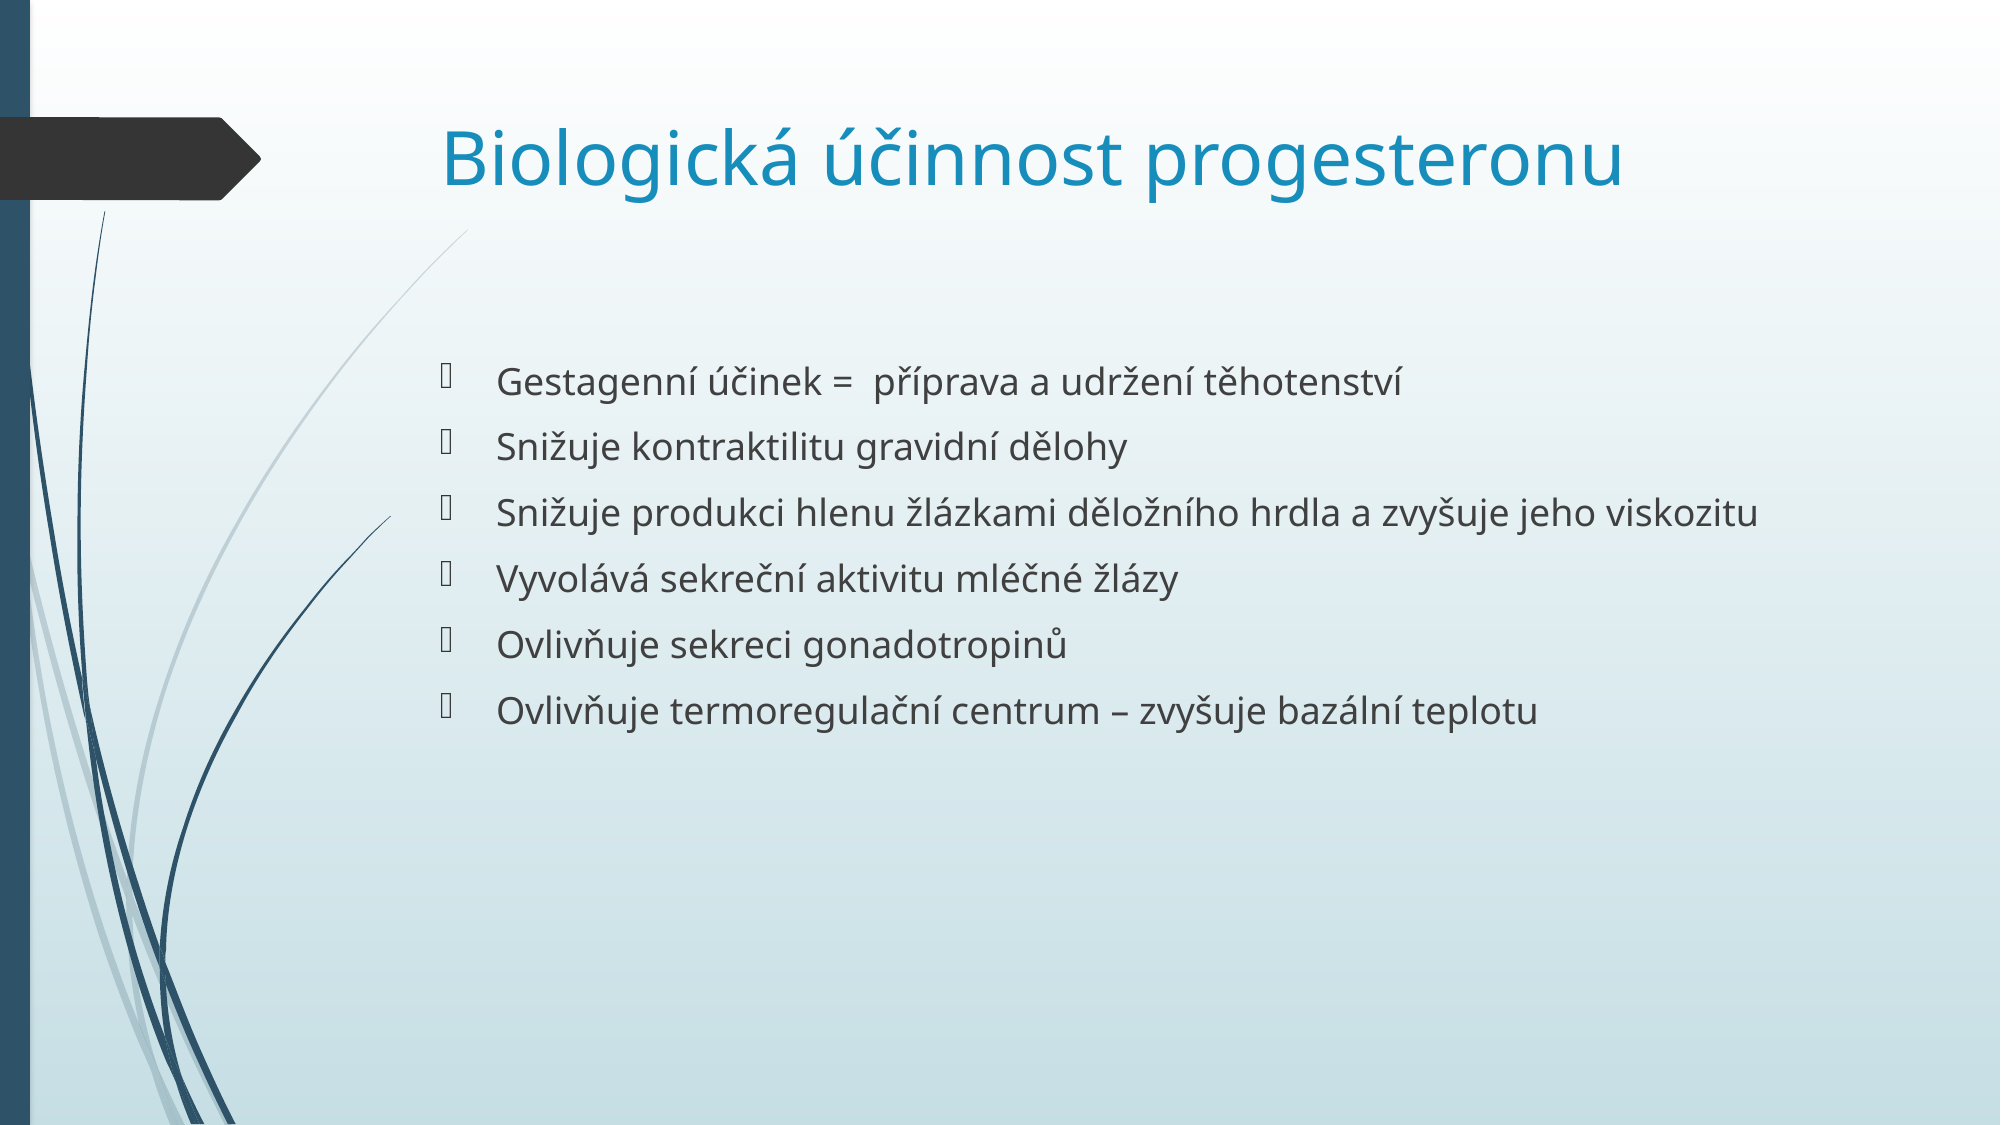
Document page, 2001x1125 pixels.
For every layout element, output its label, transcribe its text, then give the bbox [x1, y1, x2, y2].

list Gestagenní účinek = příprava a udržení těhotenství Snižuje kontraktilitu gravidní dělohy Snižuje produkci hlenu žlázkami děložního hrdla a zvyšuje jeho viskozitu Vyvolává sekreční aktivitu mléčné žlázy Ovlivňuje sekreci gonadotropinů Ovlivňuje termoregulační centrum – zvyšuje bazální teplotu [424, 350, 1888, 970]
title Biologická účinnost progesteronu [425, 102, 1888, 313]
